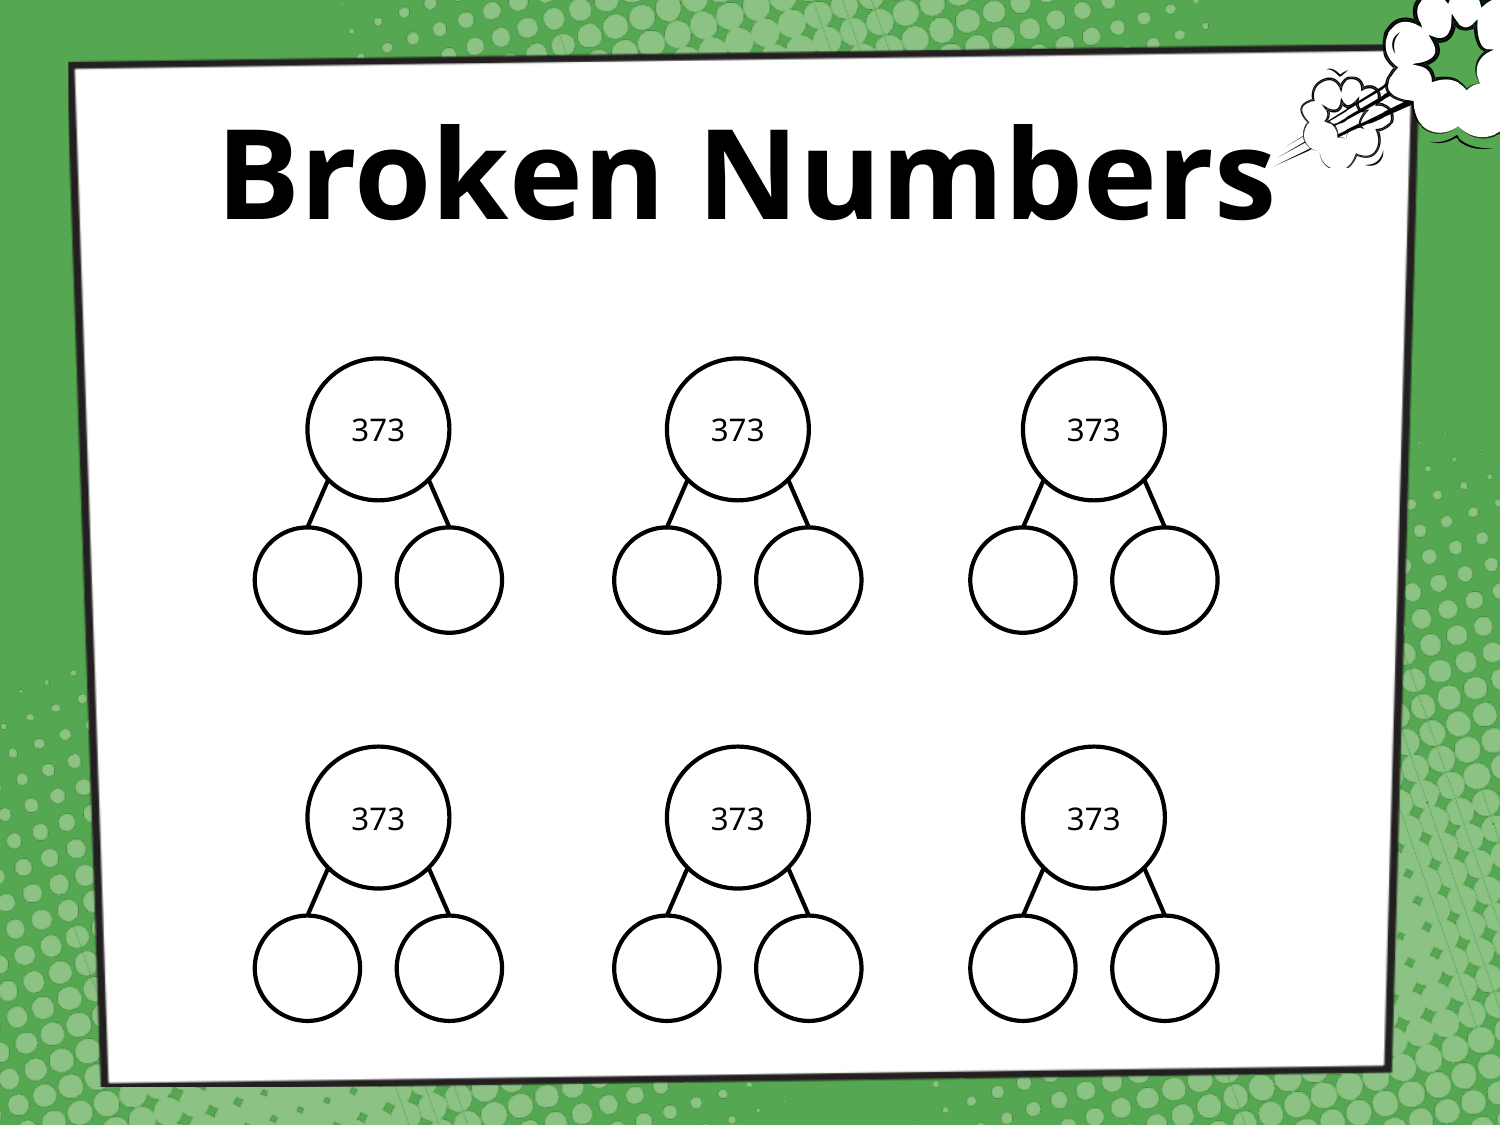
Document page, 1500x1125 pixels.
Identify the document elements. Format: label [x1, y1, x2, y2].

text_box [254, 358, 1218, 634]
picture [0, 0, 1500, 1125]
text_box [254, 746, 1218, 1022]
